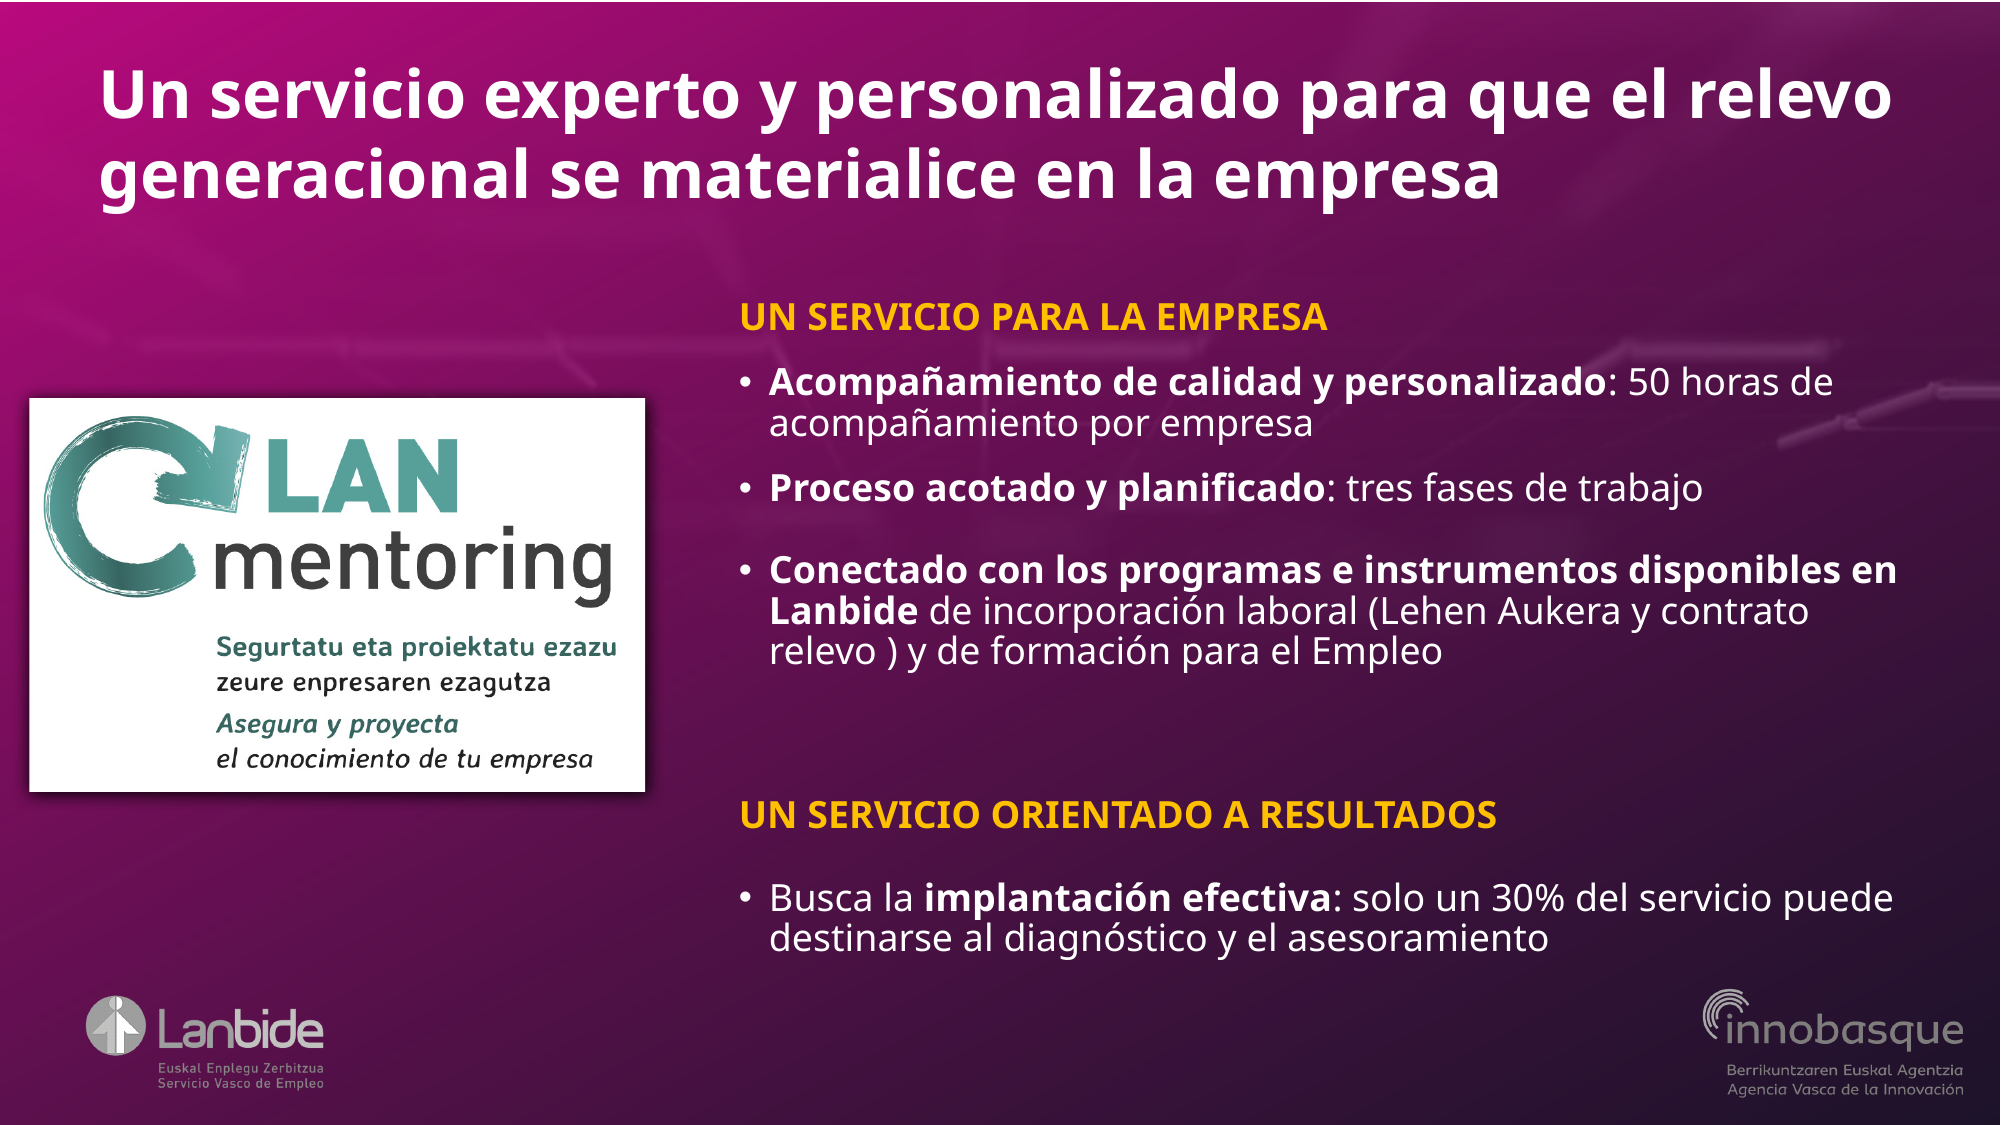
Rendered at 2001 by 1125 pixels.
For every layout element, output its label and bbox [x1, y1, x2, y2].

text_box [0, 1, 2000, 1125]
picture [83, 990, 326, 1097]
picture [29, 398, 646, 792]
picture [1697, 983, 1972, 1103]
